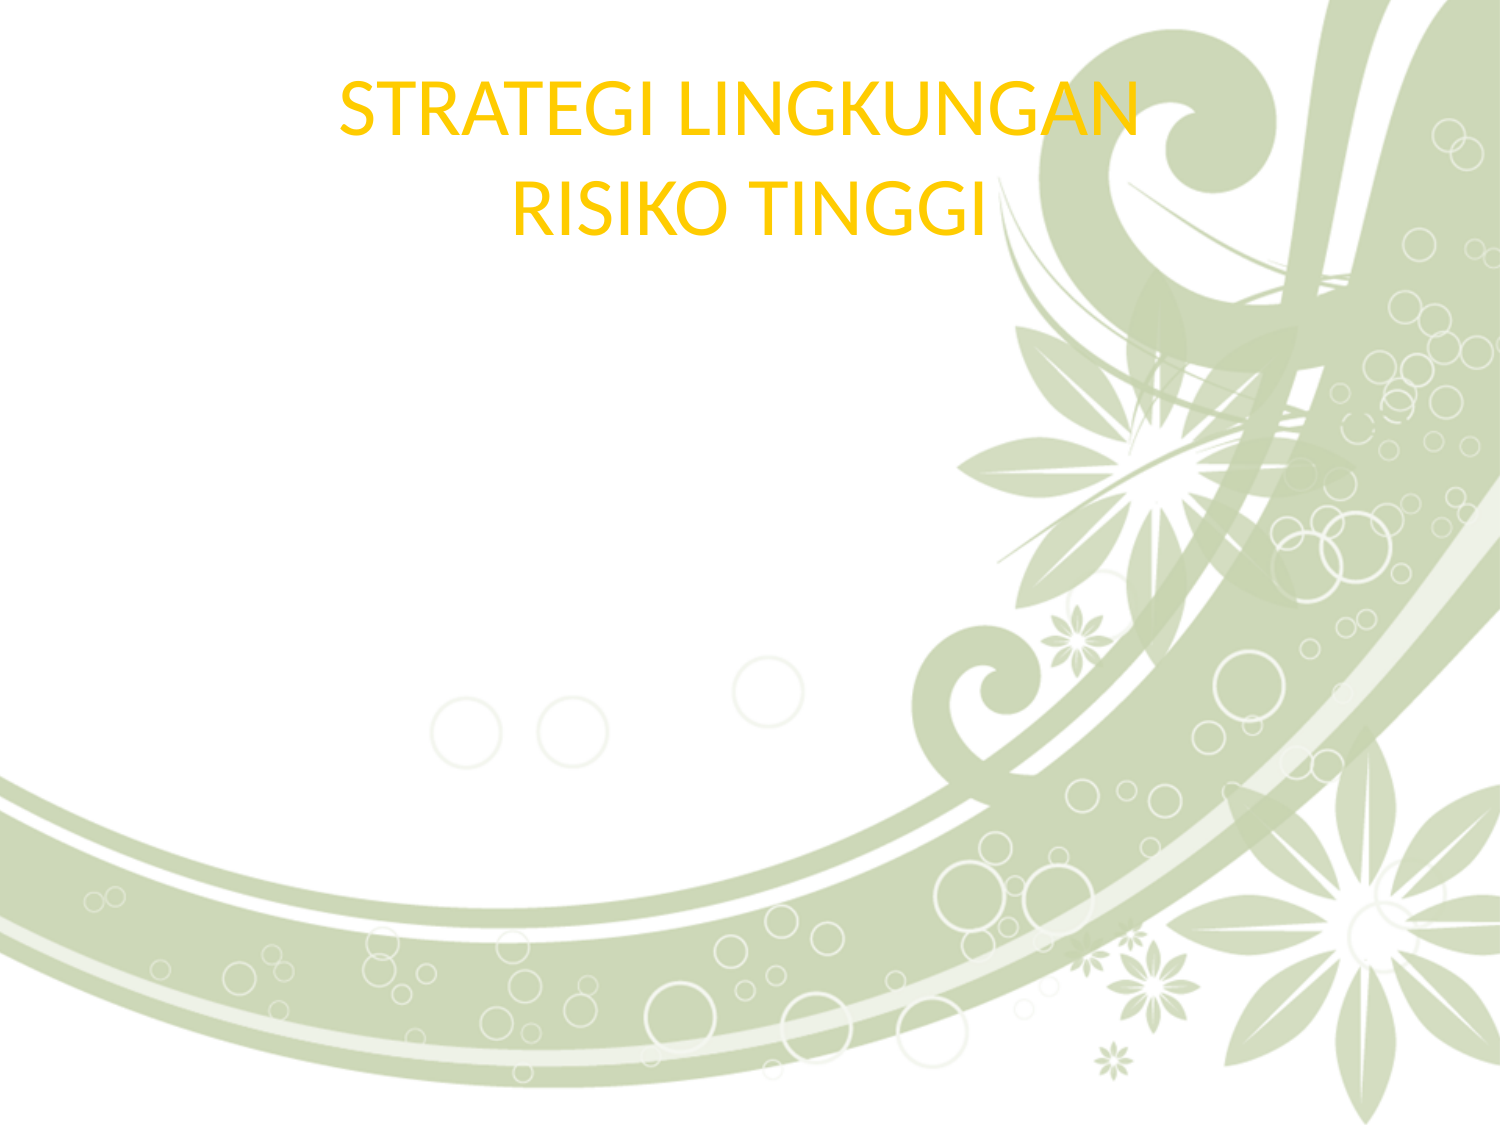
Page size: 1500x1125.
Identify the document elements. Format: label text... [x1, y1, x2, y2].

title STRATEGI LINGKUNGAN RISIKO TINGGI [75, 45, 1425, 233]
